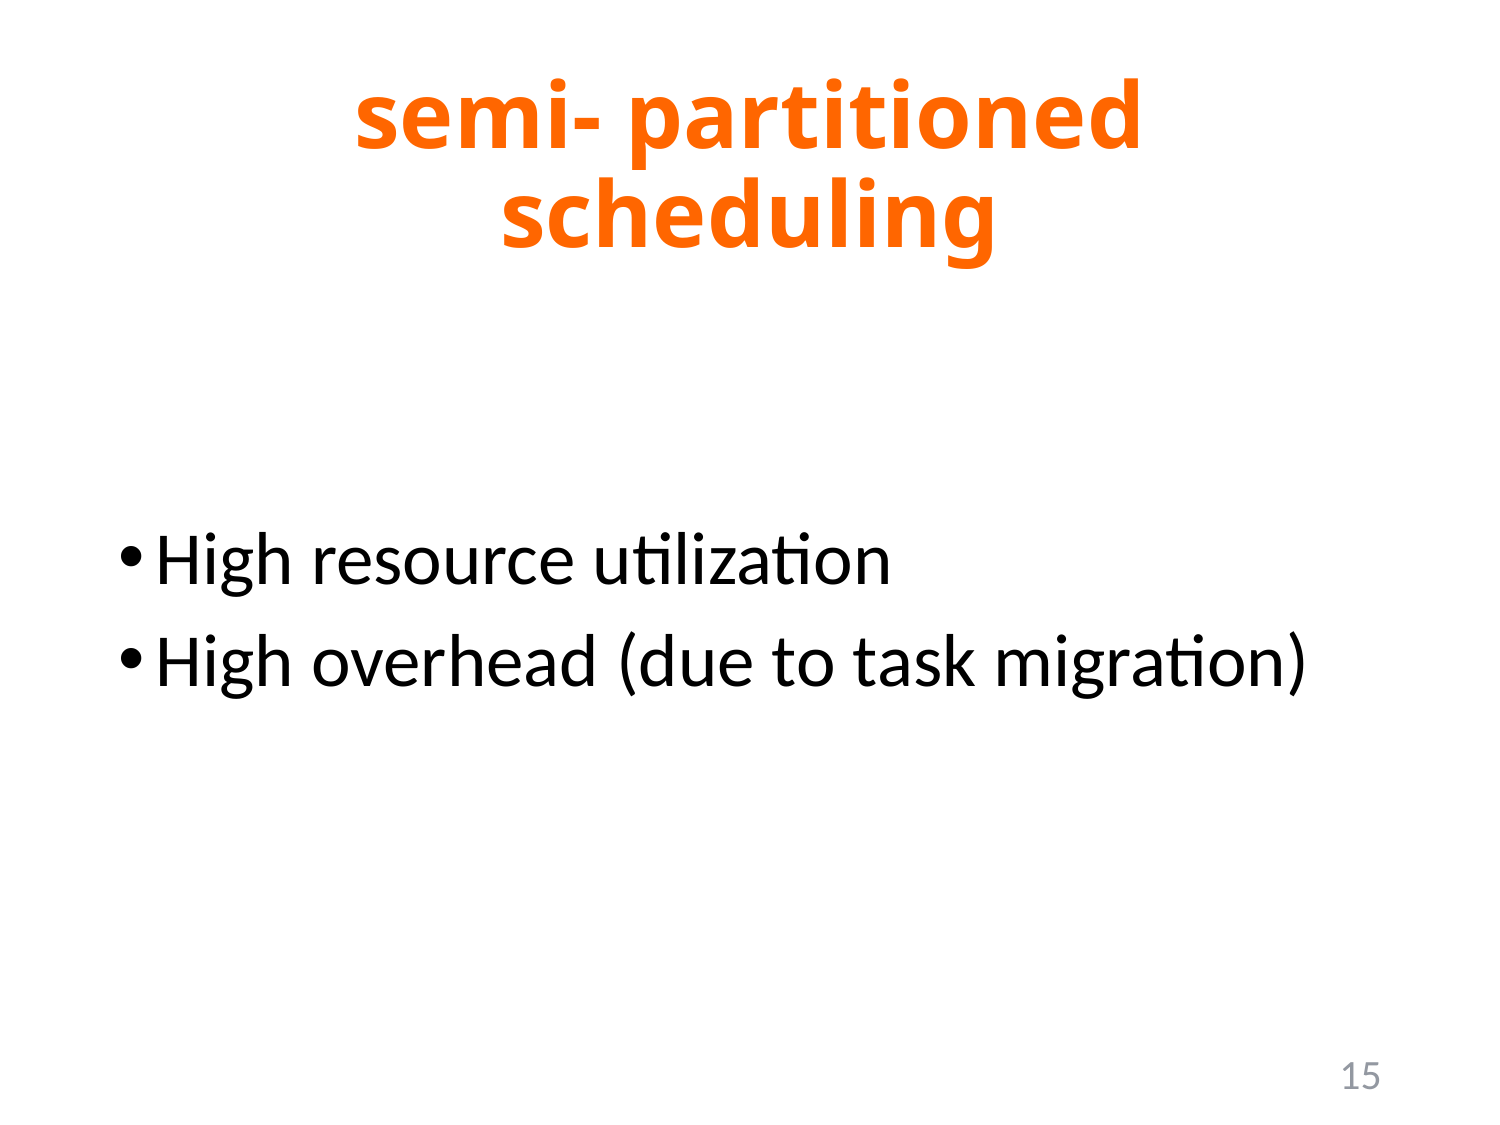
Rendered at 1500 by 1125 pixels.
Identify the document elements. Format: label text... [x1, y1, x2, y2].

title semi- partitioned scheduling [103, 59, 1397, 278]
list High resource utilization High overhead (due to task migration) [103, 299, 1397, 1014]
slide_number 15 [1059, 1042, 1397, 1103]
